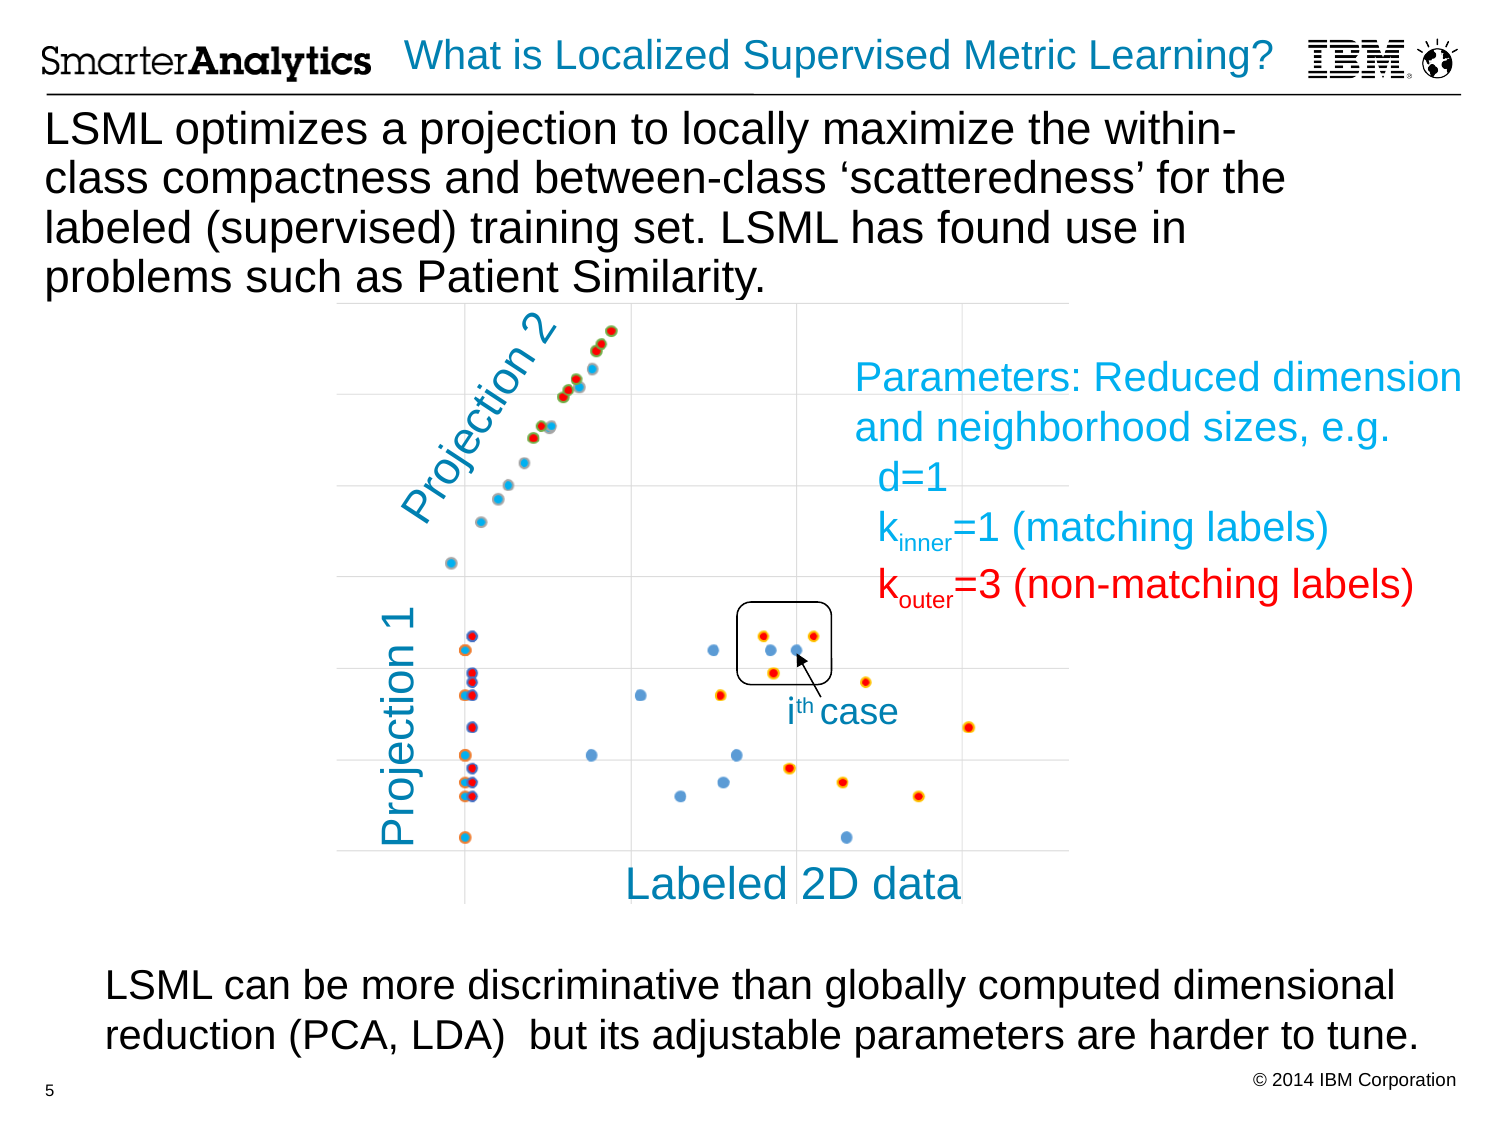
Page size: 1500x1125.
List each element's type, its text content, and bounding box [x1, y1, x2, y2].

title LSML optimizes a projection to locally maximize the within-class compactness and between-class ‘scatteredness’ for the labeled (supervised) training set. LSML has found use in problems such as Patient Similarity. [29, 97, 1331, 203]
text_box LSML can be more discriminative than globally computed dimensional reduction (PCA, LDA) but its adjustable parameters are harder to tune. [90, 950, 1438, 1066]
picture [1388, 24, 1469, 91]
picture [42, 46, 371, 82]
text_box What is Localized Supervised Metric Learning? [389, 20, 1388, 136]
slide_number 5 [29, 1072, 91, 1103]
text_box Parameters: Reduced dimension and neighborhood sizes, e.g. d=1 kinner=1 (matching labels) kouter=3 (non-matching labels) [1074, 342, 1478, 621]
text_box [796, 653, 822, 698]
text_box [336, 278, 1070, 917]
